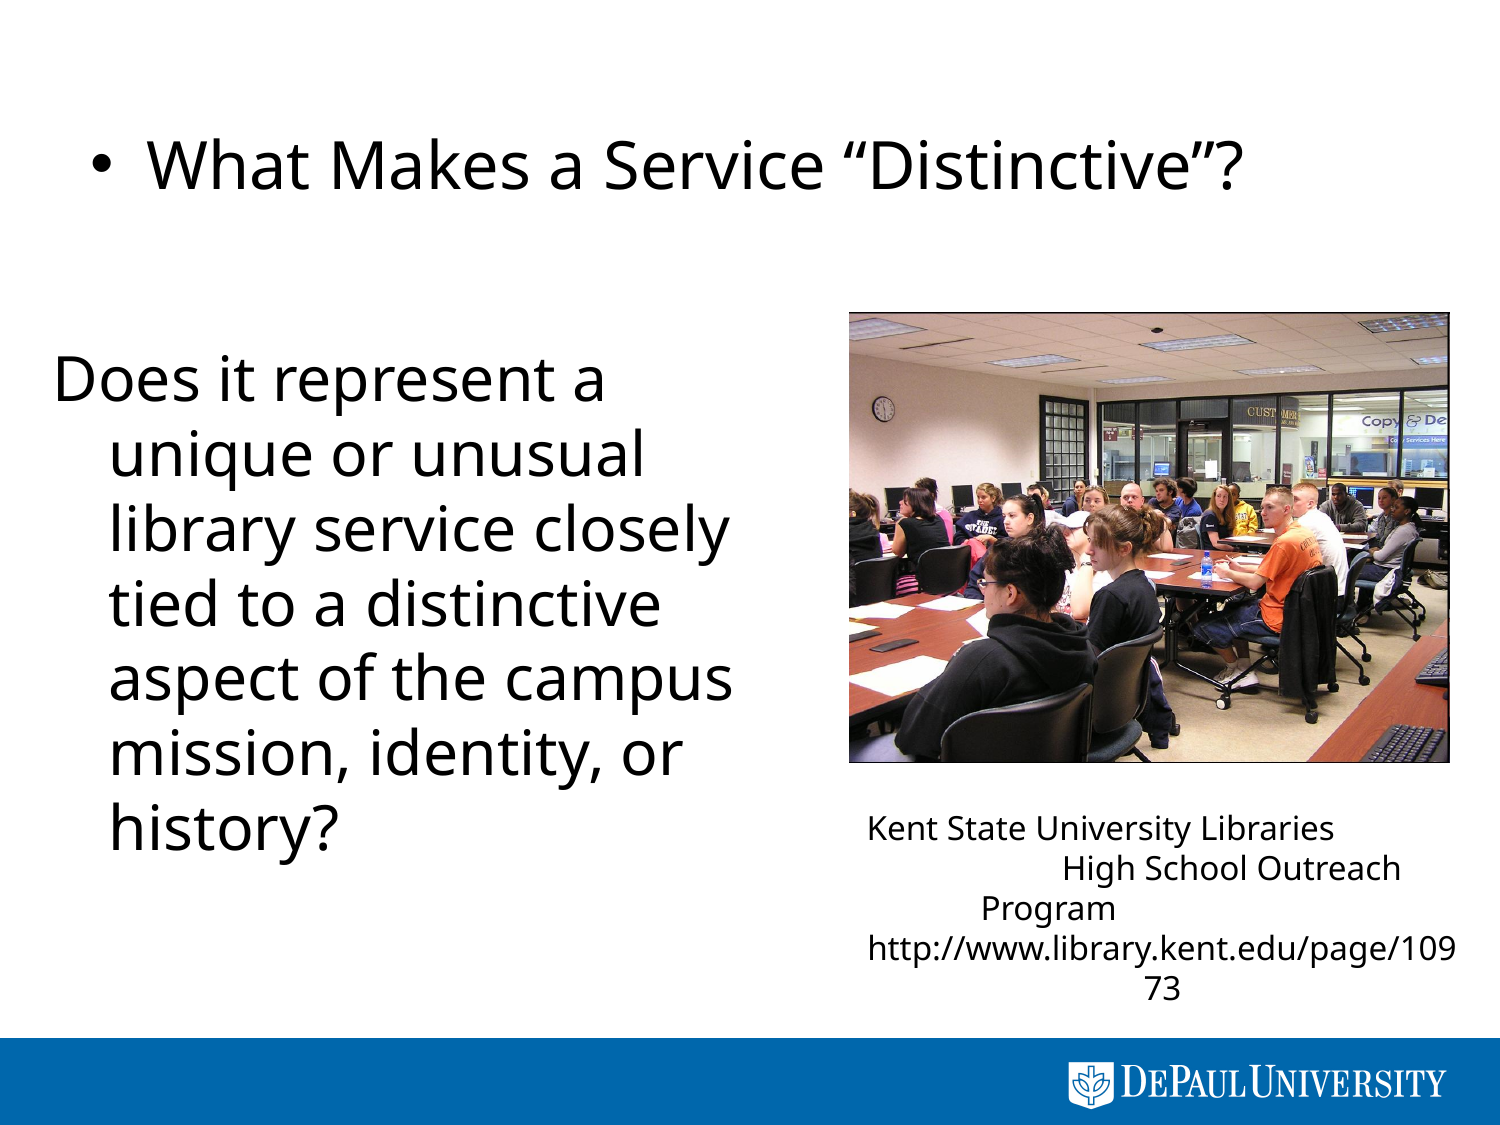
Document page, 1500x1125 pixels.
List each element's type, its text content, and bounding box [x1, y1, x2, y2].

text_box Kent State University Libraries High School Outreach Program http://www.library.kent.edu/page/10973 [849, 799, 1475, 1015]
title What Makes a Service “Distinctive”? [74, 74, 1426, 251]
list Does it represent a unique or unusual library service closely tied to a distinctive aspect of the campus mission, identity, or history? [37, 249, 838, 926]
picture [0, 0, 1500, 1125]
